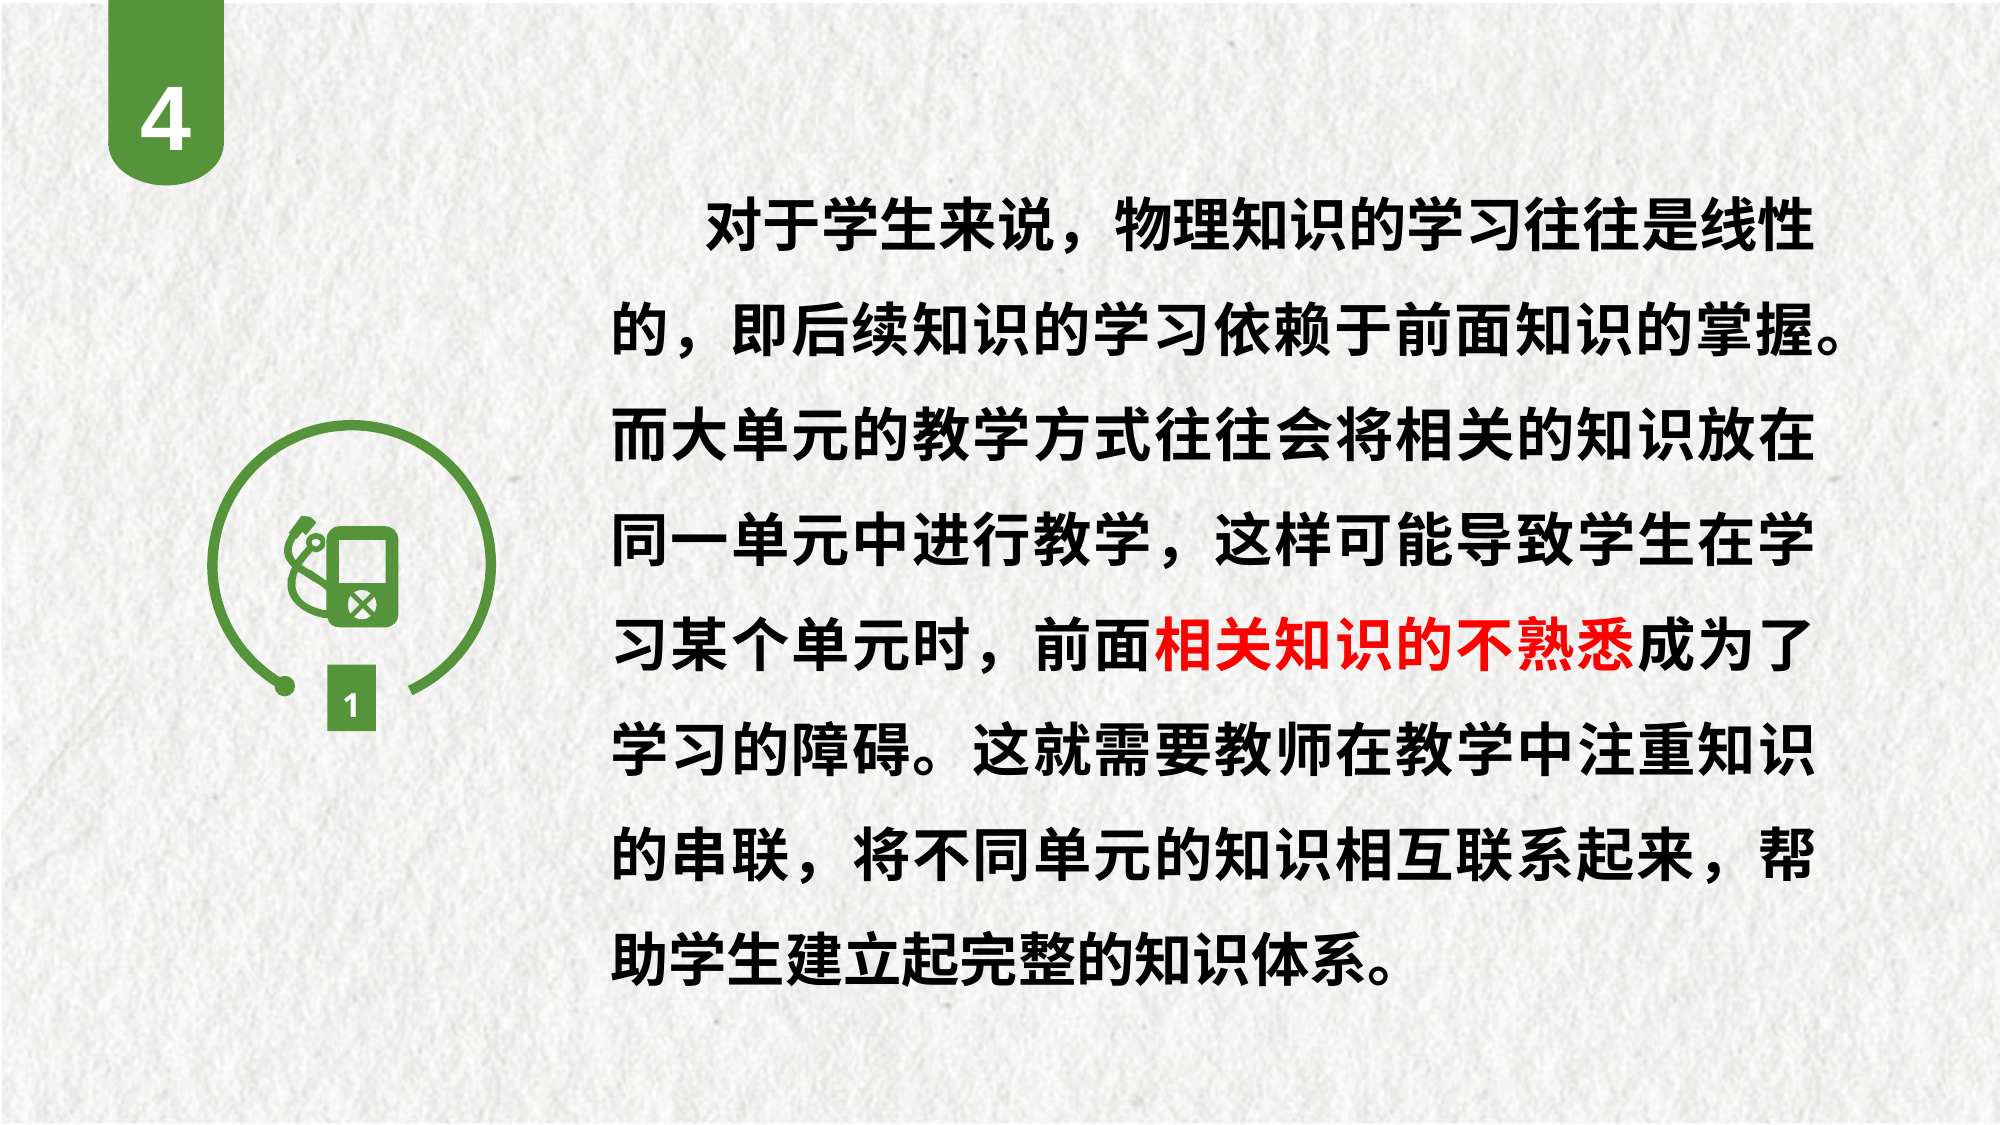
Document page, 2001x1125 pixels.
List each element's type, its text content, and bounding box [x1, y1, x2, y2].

picture [3, 2, 2000, 1125]
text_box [108, 0, 224, 186]
text_box 对于学生来说，物理知识的学习往往是线性的，即后续知识的学习依赖于前面知识的掌握。而大单元的教学方式往往会将相关的知识放在同一单元中进行教学，这样可能导致学生在学习某个单元时，前面相关知识的不熟悉成为了学习的障碍。这就需要教师在教学中注重知识的串联，将不同单元的知识相互联系起来，帮助学生建立起完整的知识体系。 [595, 145, 1831, 761]
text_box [212, 425, 491, 726]
